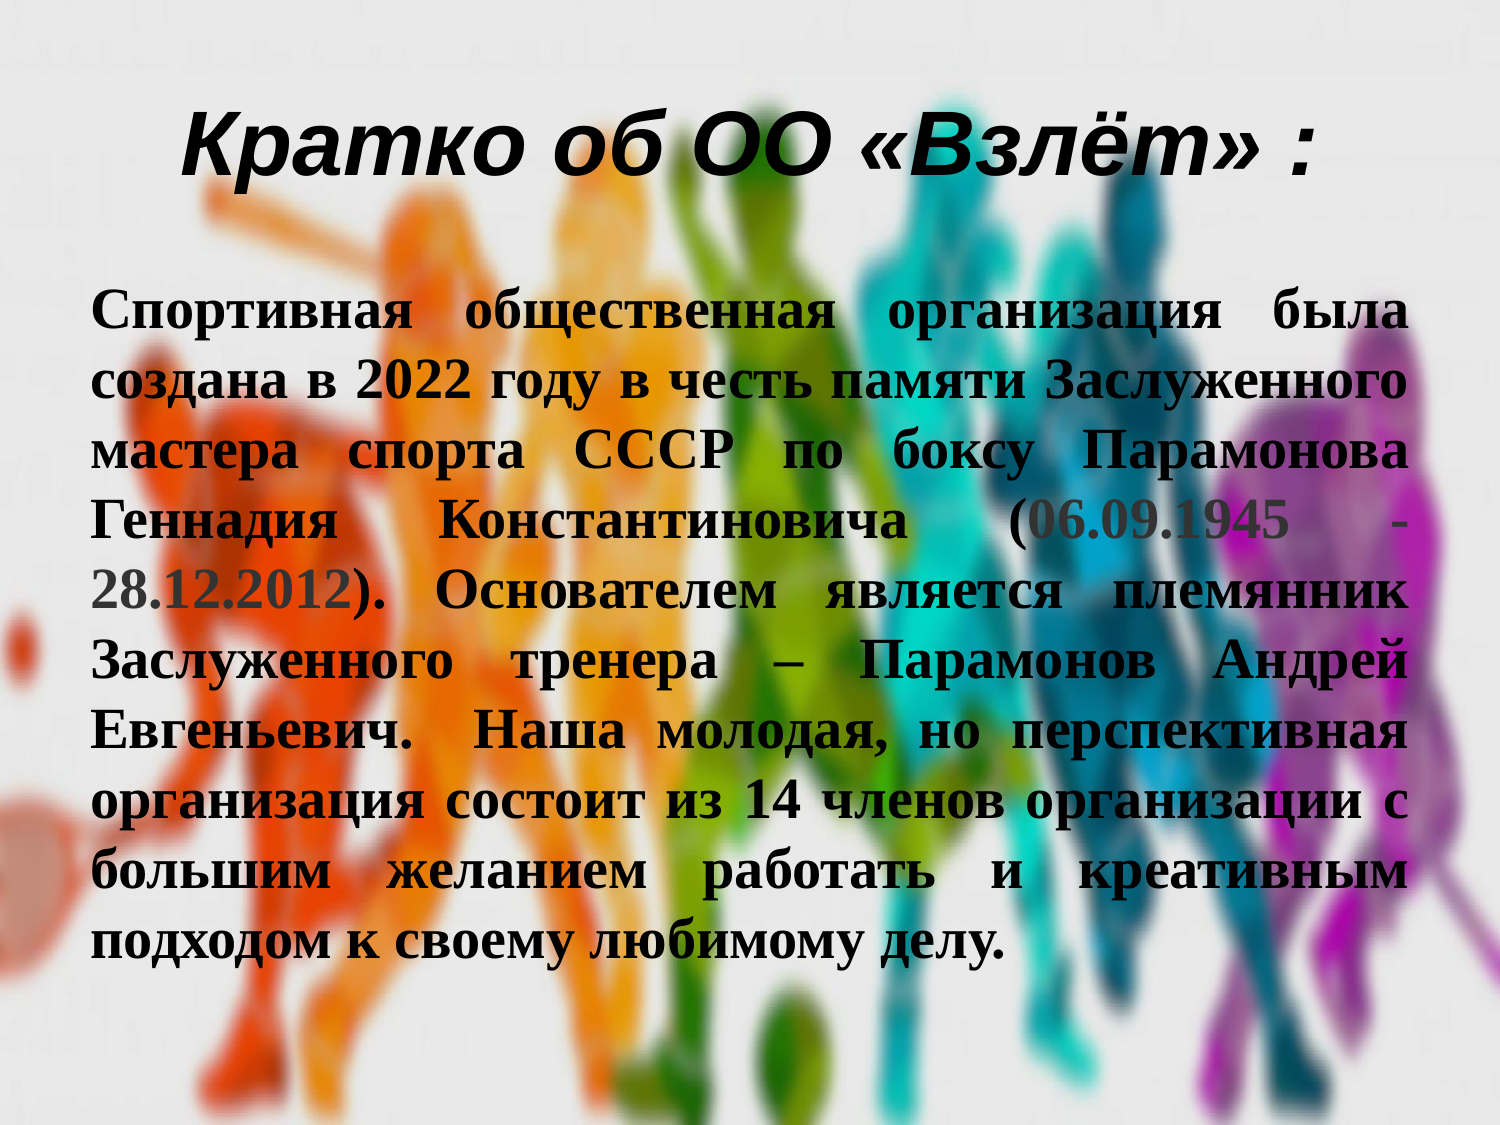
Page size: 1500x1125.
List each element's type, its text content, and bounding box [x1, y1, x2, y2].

picture [0, 0, 1500, 1125]
title Кратко об ОО «Взлёт» : [75, 45, 1425, 233]
list Спортивная общественная организация была создана в 2022 году в честь памяти Заслуженного мастера спорта СССР по боксу Парамонова Геннадия Константиновича (06.09.1945 - 28.12.2012). Основателем является племянник Заслуженного тренера – Парамонов Андрей Евгеньевич. Наша молодая, но перспективная организация состоит из 14 членов организации с большим желанием работать и креативным подходом к своему любимому делу. [75, 262, 1425, 1005]
